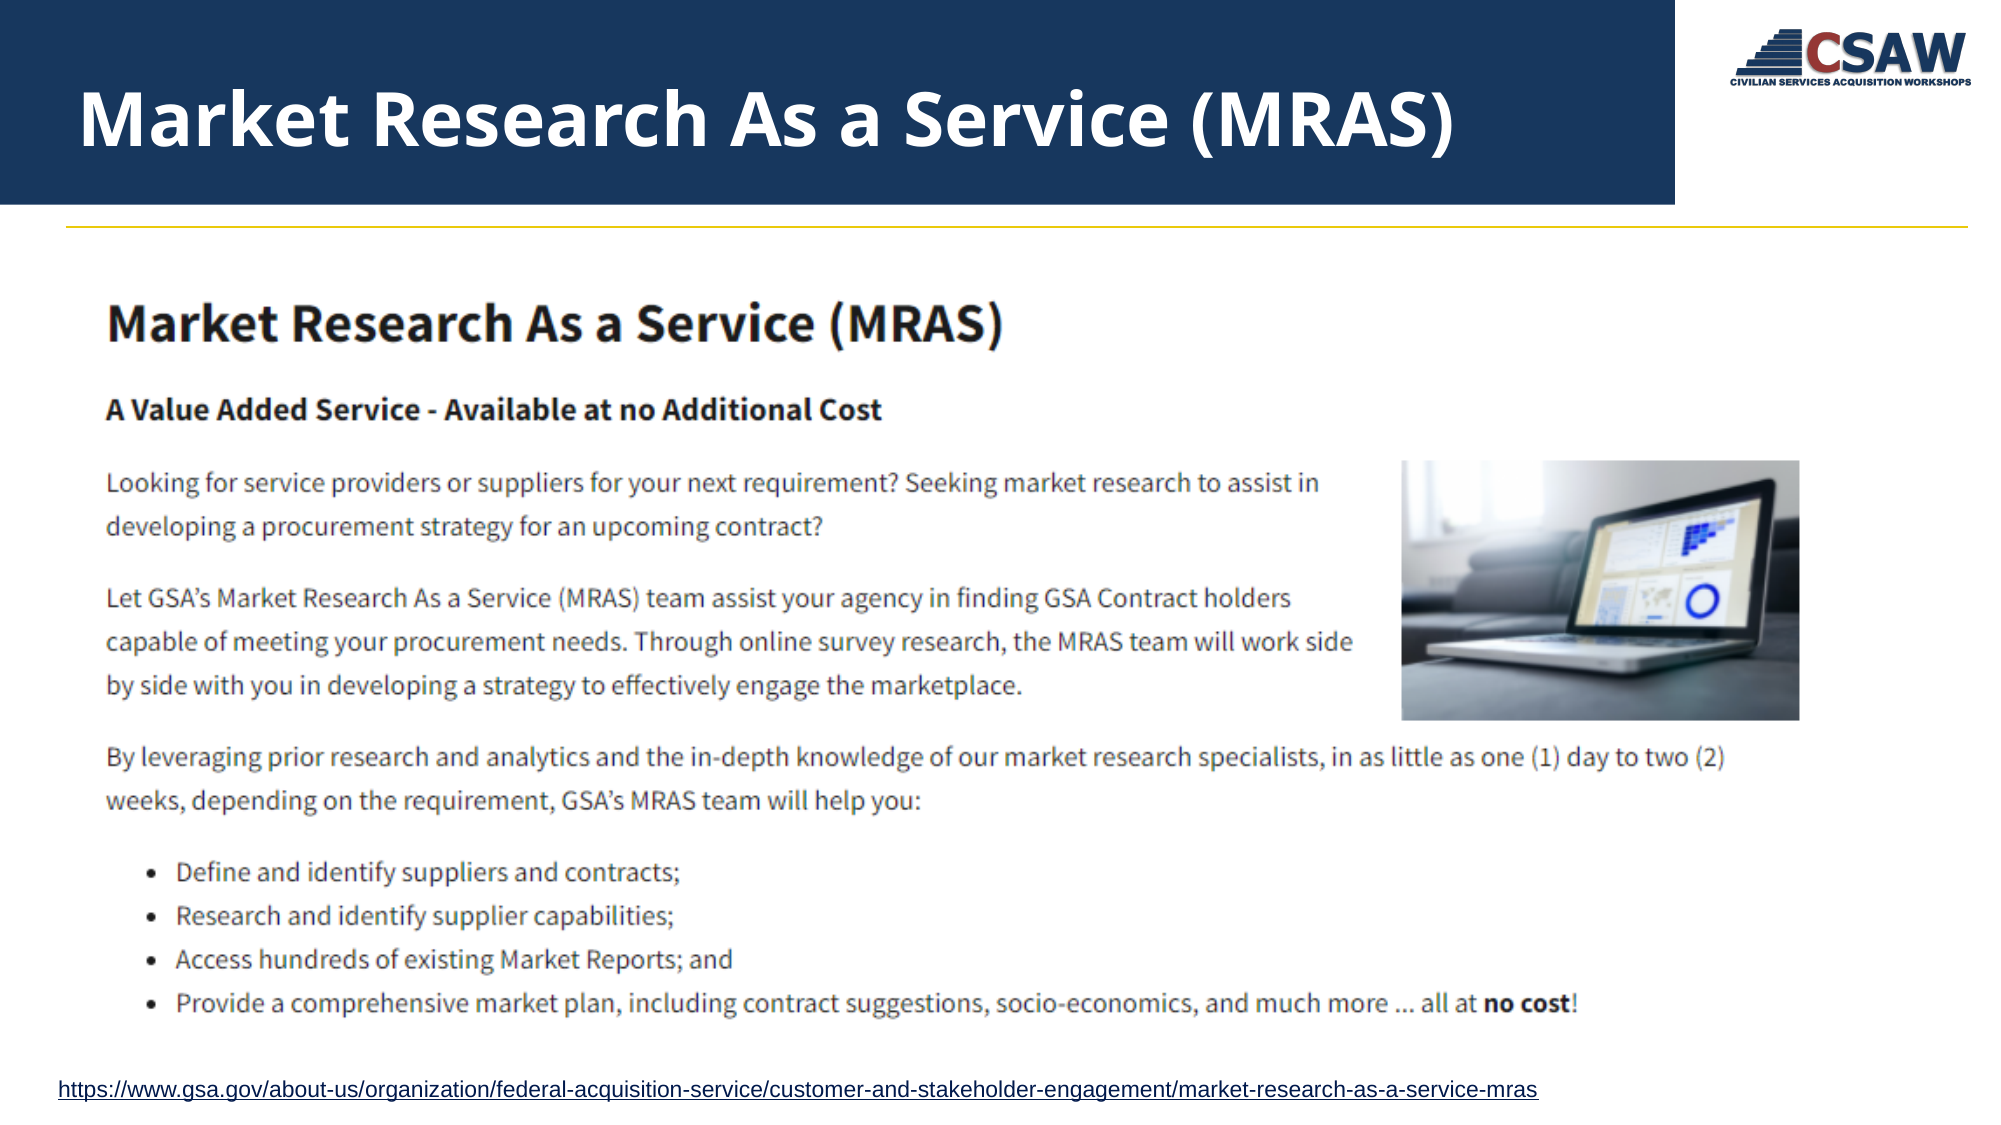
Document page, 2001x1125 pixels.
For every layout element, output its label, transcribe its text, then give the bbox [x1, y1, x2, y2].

text_box https://www.gsa.gov/about-us/organization/federal-acquisition-service/customer-and-stakeholder-engagement/market-research-as-a-service-mras [43, 1061, 1682, 1117]
picture [1723, 1, 2000, 119]
picture [93, 253, 1820, 1044]
title Market Research As a Service (MRAS) [62, 49, 1630, 163]
